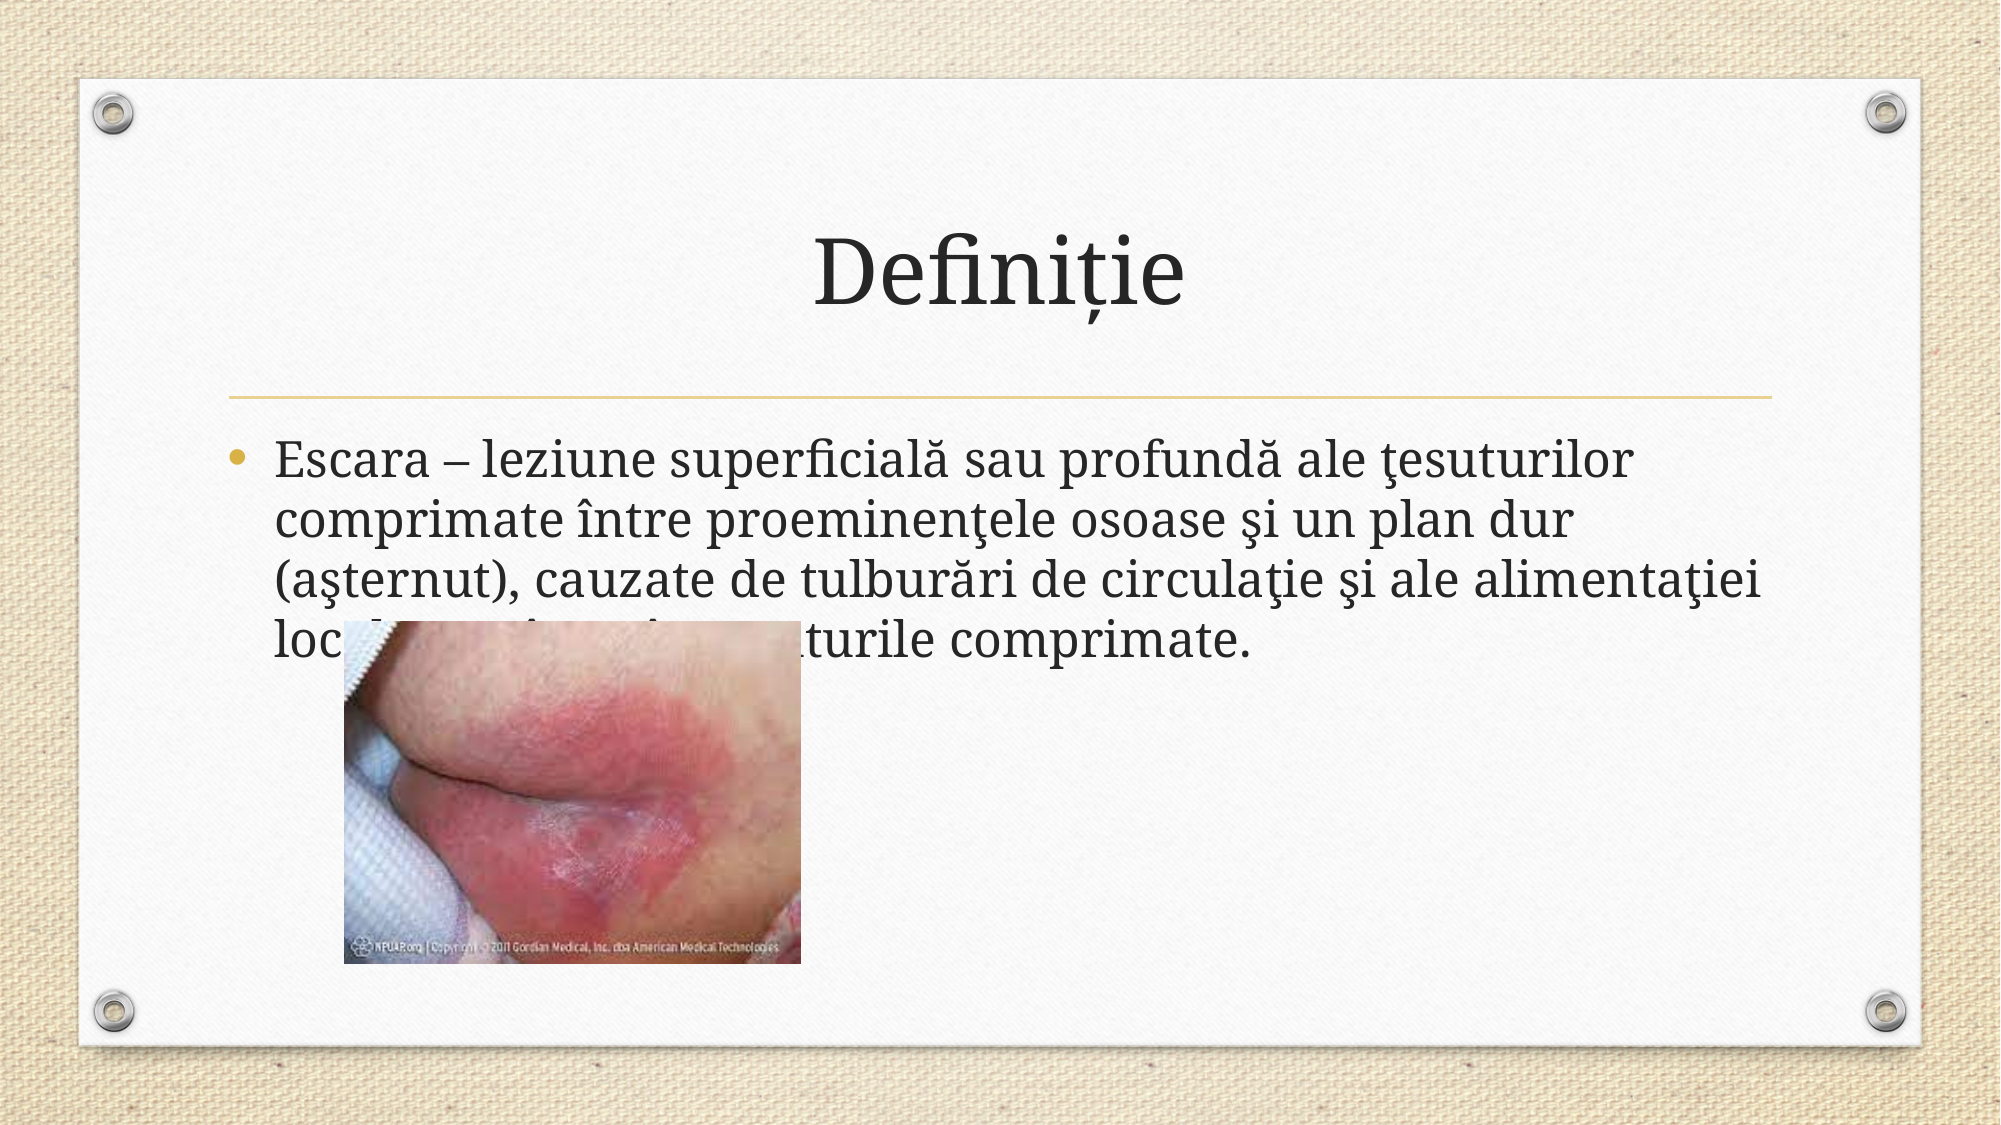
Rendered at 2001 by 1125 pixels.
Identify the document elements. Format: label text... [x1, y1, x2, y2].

picture [0, 0, 2001, 1125]
list Escara – leziune superficială sau profundă ale ţesuturilor comprimate între proeminenţele osoase şi un plan dur (aşternut), cauzate de tulburări de circulaţie şi ale alimentaţiei locale cu sânge în ţesuturile comprimate. [212, 419, 1788, 964]
title Definiție [212, 161, 1788, 375]
